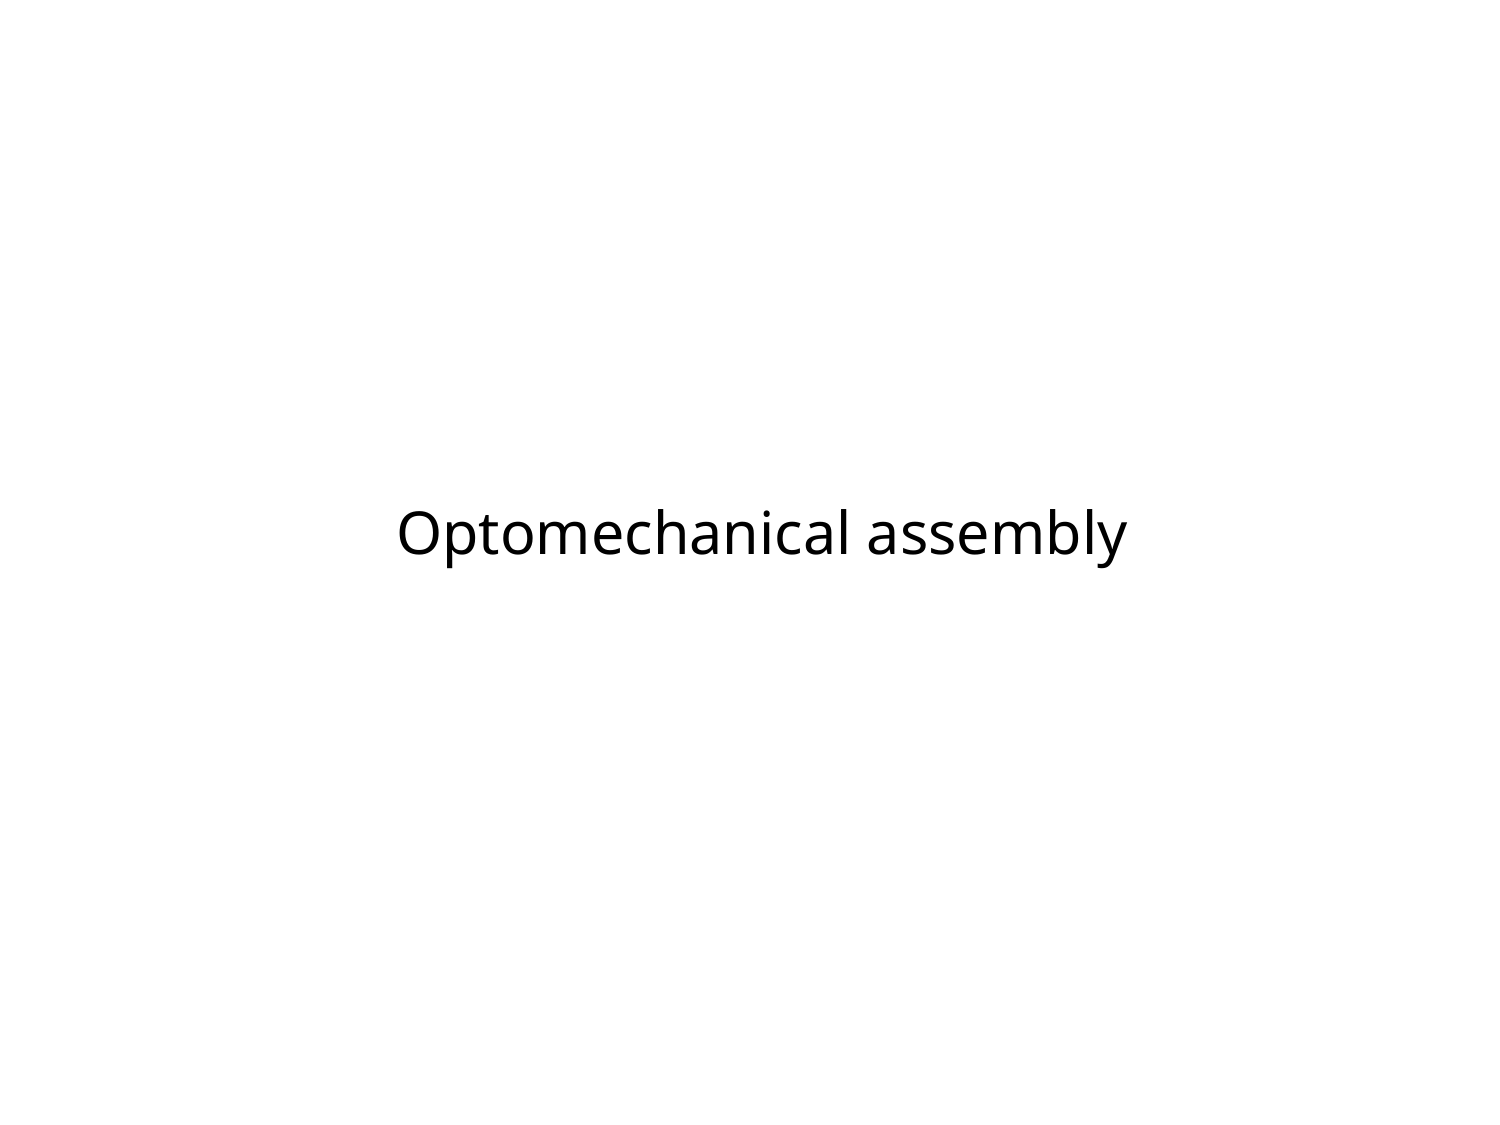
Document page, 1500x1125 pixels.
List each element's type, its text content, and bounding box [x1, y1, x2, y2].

title Optomechanical assembly [337, 487, 1188, 575]
